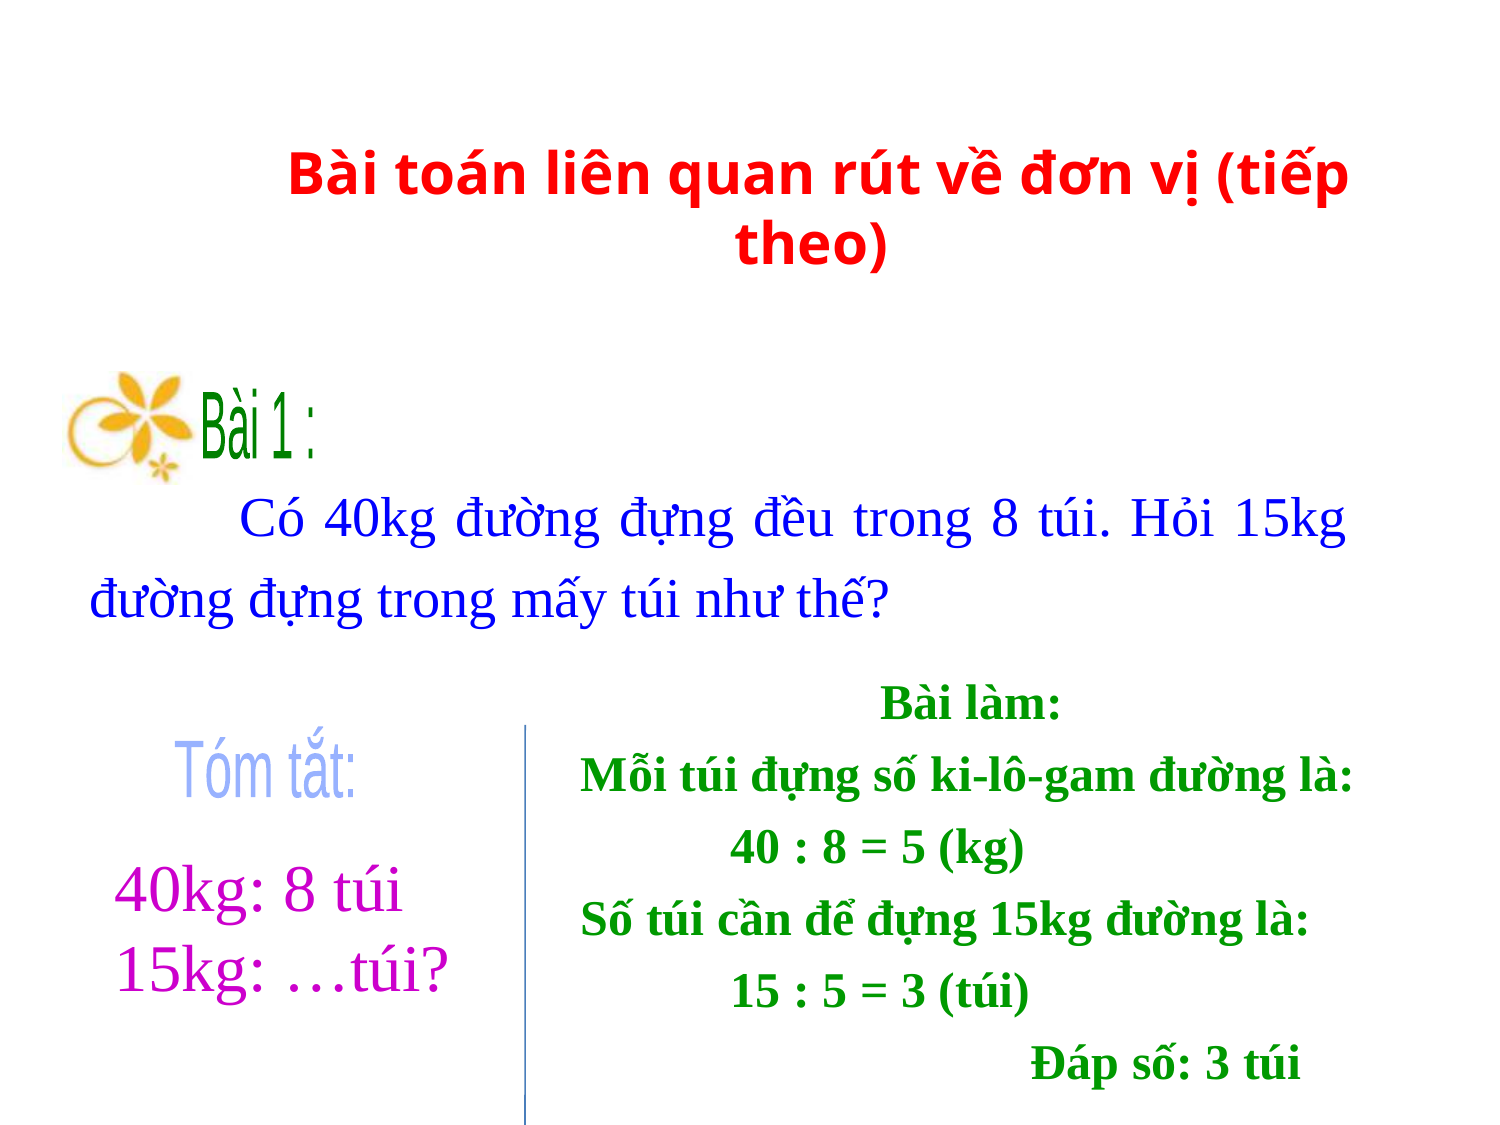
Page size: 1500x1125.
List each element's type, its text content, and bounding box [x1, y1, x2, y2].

picture [62, 371, 201, 485]
text_box Có 40kg đường đựng đều trong 8 túi. Hỏi 15kg đường đựng trong mấy túi như thế? [74, 459, 1363, 636]
text_box Bài toán liên quan rút về đơn vị (tiếp theo) [224, 137, 1413, 275]
text_box 40kg: 8 túi 15kg: …túi? [99, 837, 466, 1013]
text_box Bài làm: Mỗi túi đựng số ki-lô-gam đường là: 40 : 8 = 5 (kg) Số túi cần để đựng 15kg đường là: 15 : 5 = 3 (túi) Đáp số: 3 túi [565, 649, 1371, 1097]
